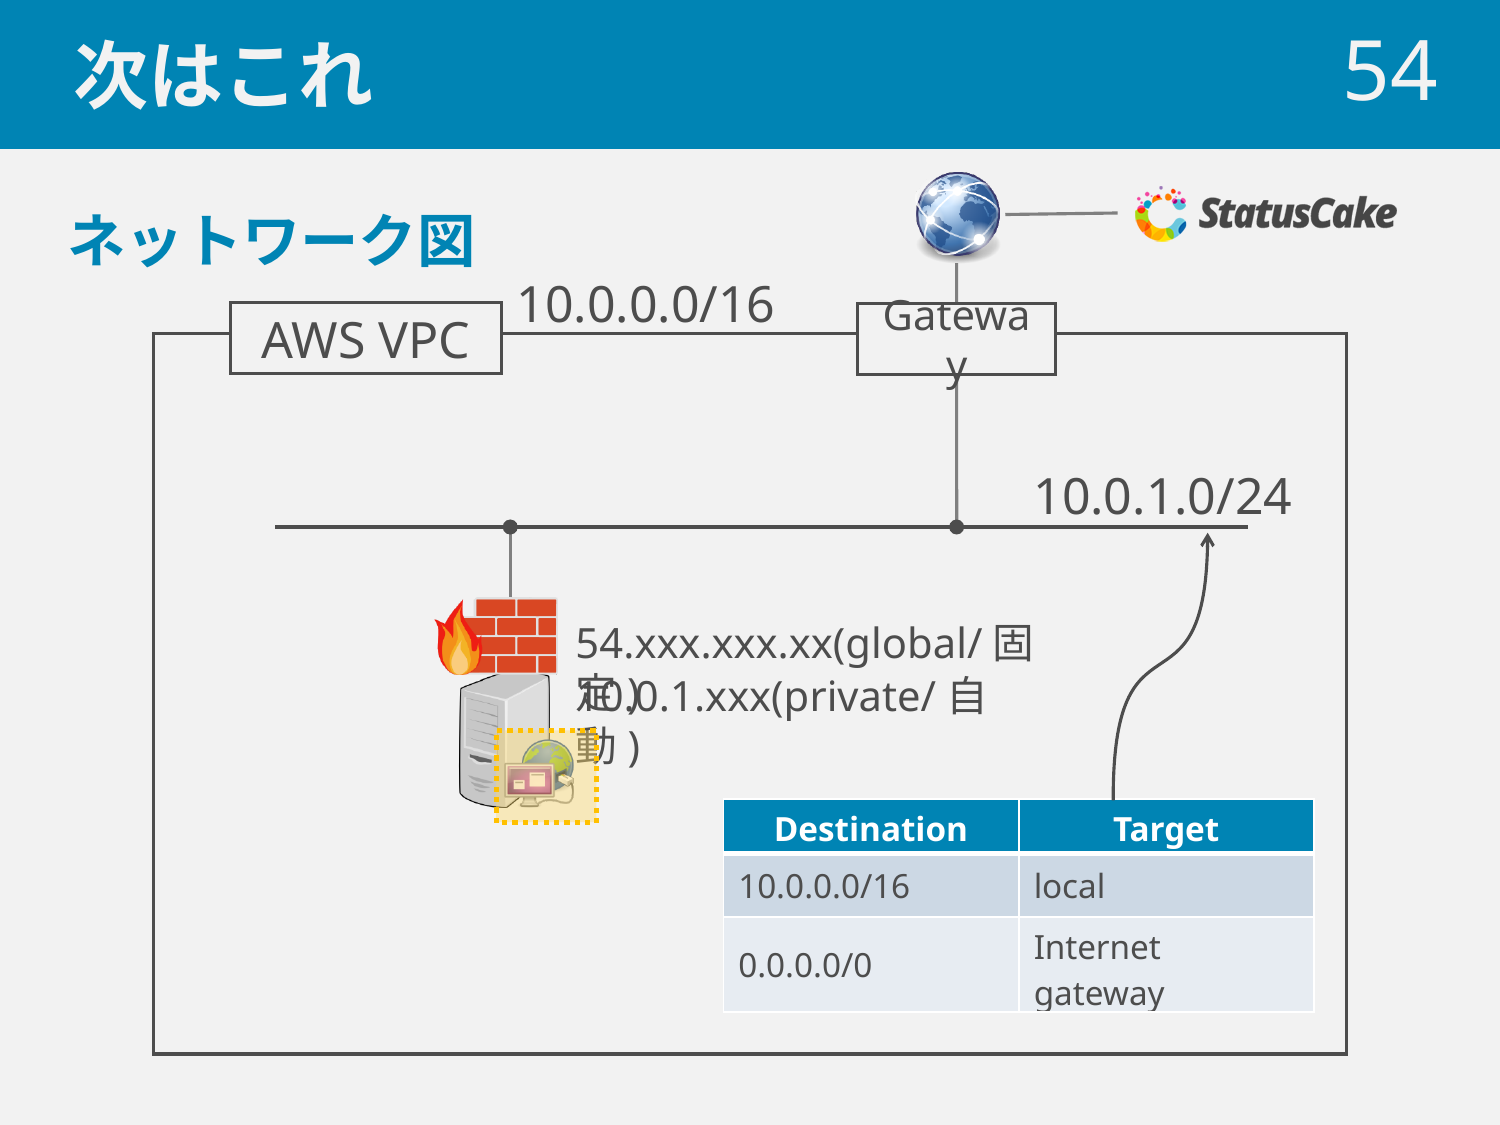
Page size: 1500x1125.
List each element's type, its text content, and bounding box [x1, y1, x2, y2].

text_box 10.0.1.xxx(private/自動) [563, 662, 1019, 778]
text_box Gateway [857, 303, 952, 375]
table_cell 0.0.0.0/0 [724, 918, 1018, 1011]
picture [1132, 183, 1407, 243]
title 次はこれ [0, 0, 1500, 149]
text_box AWS VPC [229, 302, 503, 374]
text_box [1027, 618, 1294, 714]
table_header Target [1020, 800, 1313, 851]
table_header Destination [724, 800, 1018, 851]
text_box ネットワーク図 [53, 196, 952, 281]
slide_number 54 [1162, 26, 1454, 121]
table_cell 10.0.0.0/16 [724, 856, 1018, 916]
text_box 54.xxx.xxx.xx(global/固定) [563, 609, 1069, 725]
text_box 10.0.1.0/24 [1018, 456, 1397, 532]
text_box [153, 333, 1347, 1055]
text_box Gateway [962, 303, 1056, 375]
picture [434, 597, 574, 809]
text_box [503, 520, 517, 526]
text_box 10.0.0.0/16 [501, 264, 880, 340]
table_cell local [1020, 856, 1313, 916]
text_box ネットワーク図 [962, 196, 1270, 281]
table_cell Internet gateway [1020, 918, 1313, 1011]
text_box [495, 730, 597, 823]
picture [906, 164, 1008, 265]
